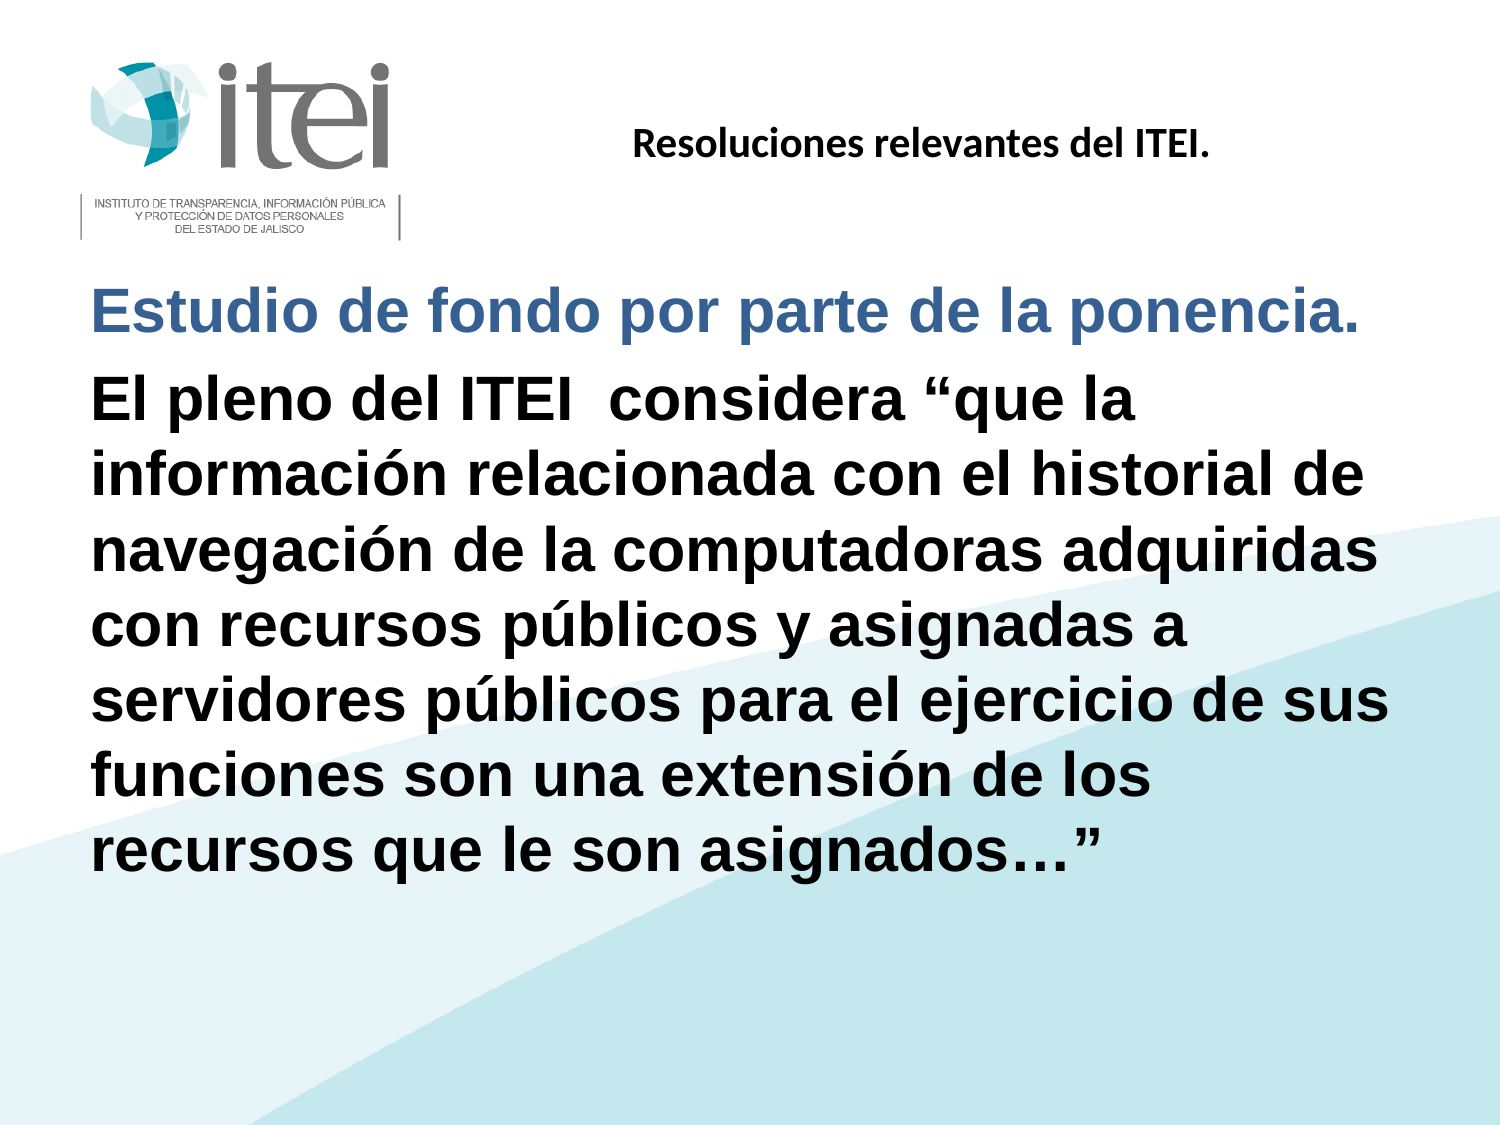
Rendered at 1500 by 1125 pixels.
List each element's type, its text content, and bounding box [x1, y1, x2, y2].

title Resoluciones relevantes del ITEI. [407, 54, 1437, 174]
picture [0, 0, 1500, 1125]
list Estudio de fondo por parte de la ponencia. El pleno del ITEI considera “que la información relacionada con el historial de navegación de la computadoras adquiridas con recursos públicos y asignadas a servidores públicos para el ejercicio de sus funciones son una extensión de los recursos que le son asignados…” [75, 262, 1425, 1005]
